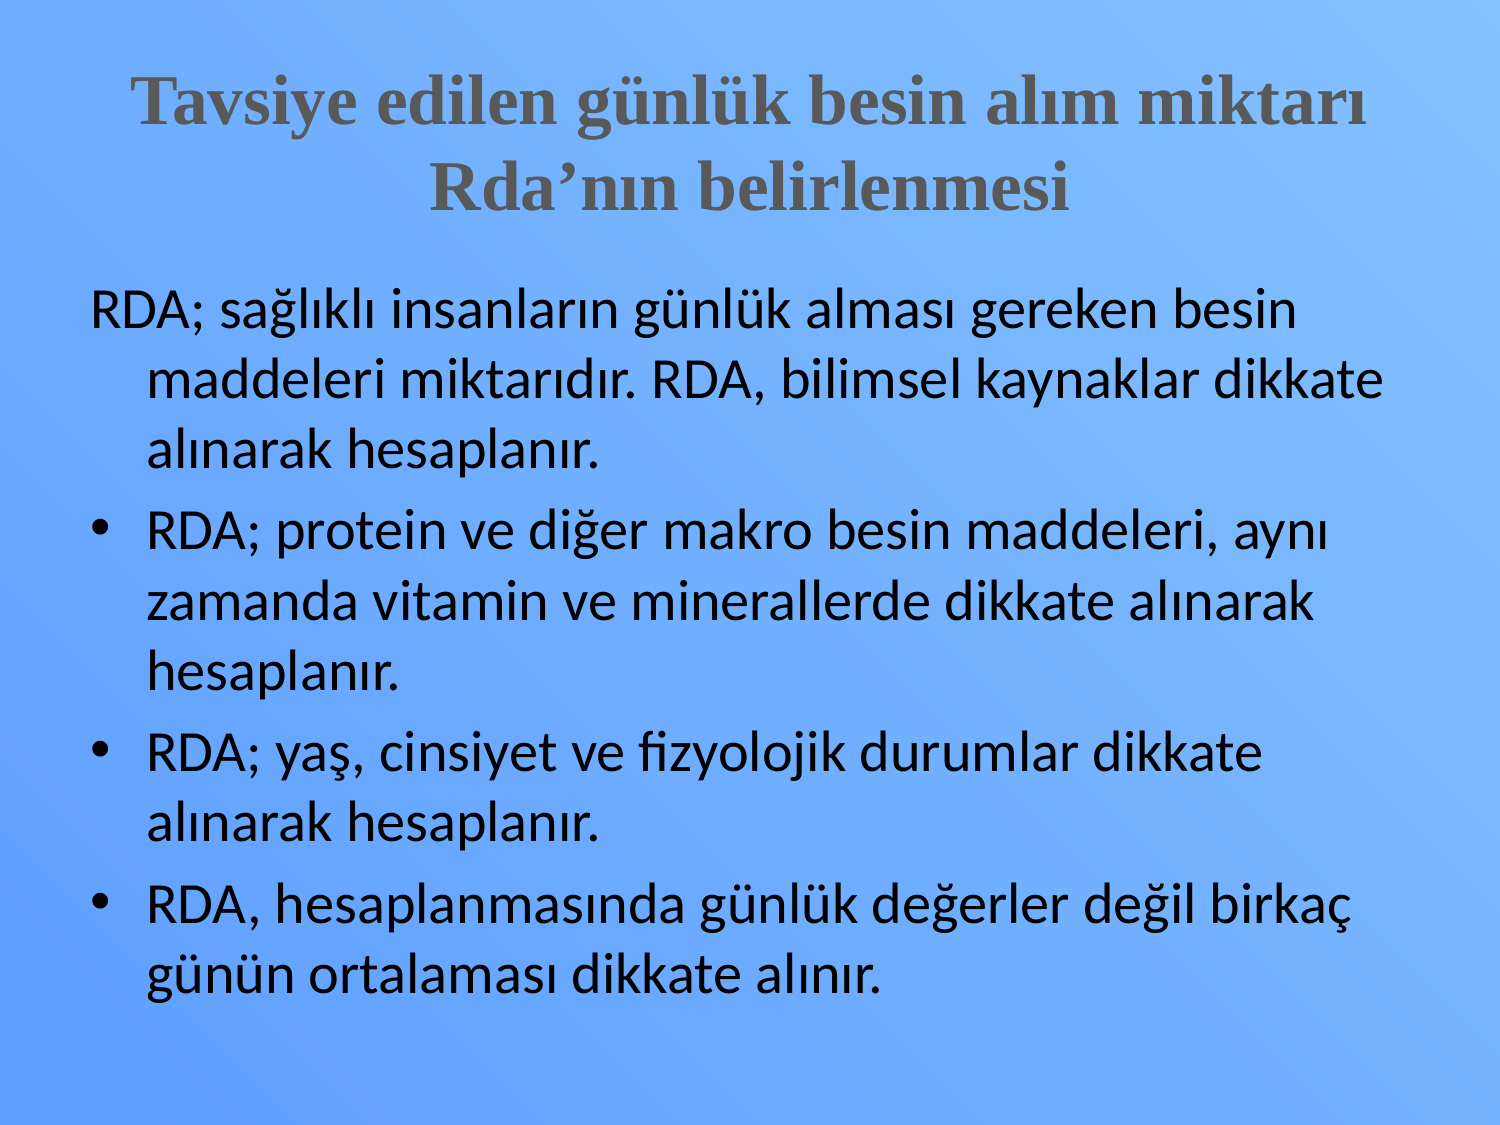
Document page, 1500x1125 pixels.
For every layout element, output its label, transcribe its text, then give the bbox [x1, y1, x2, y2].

title Tavsiye edilen günlük besin alım miktarı Rda’nın belirlenmesi [75, 45, 1425, 233]
list RDA; sağlıklı insanların günlük alması gereken besin maddeleri miktarıdır. RDA, bilimsel kaynaklar dikkate alınarak hesaplanır. RDA; protein ve diğer makro besin maddeleri, aynı zamanda vitamin ve minerallerde dikkate alınarak hesaplanır. RDA; yaş, cinsiyet ve fizyolojik durumlar dikkate alınarak hesaplanır. RDA, hesaplanmasında günlük değerler değil birkaç günün ortalaması dikkate alınır. [75, 262, 1425, 1005]
